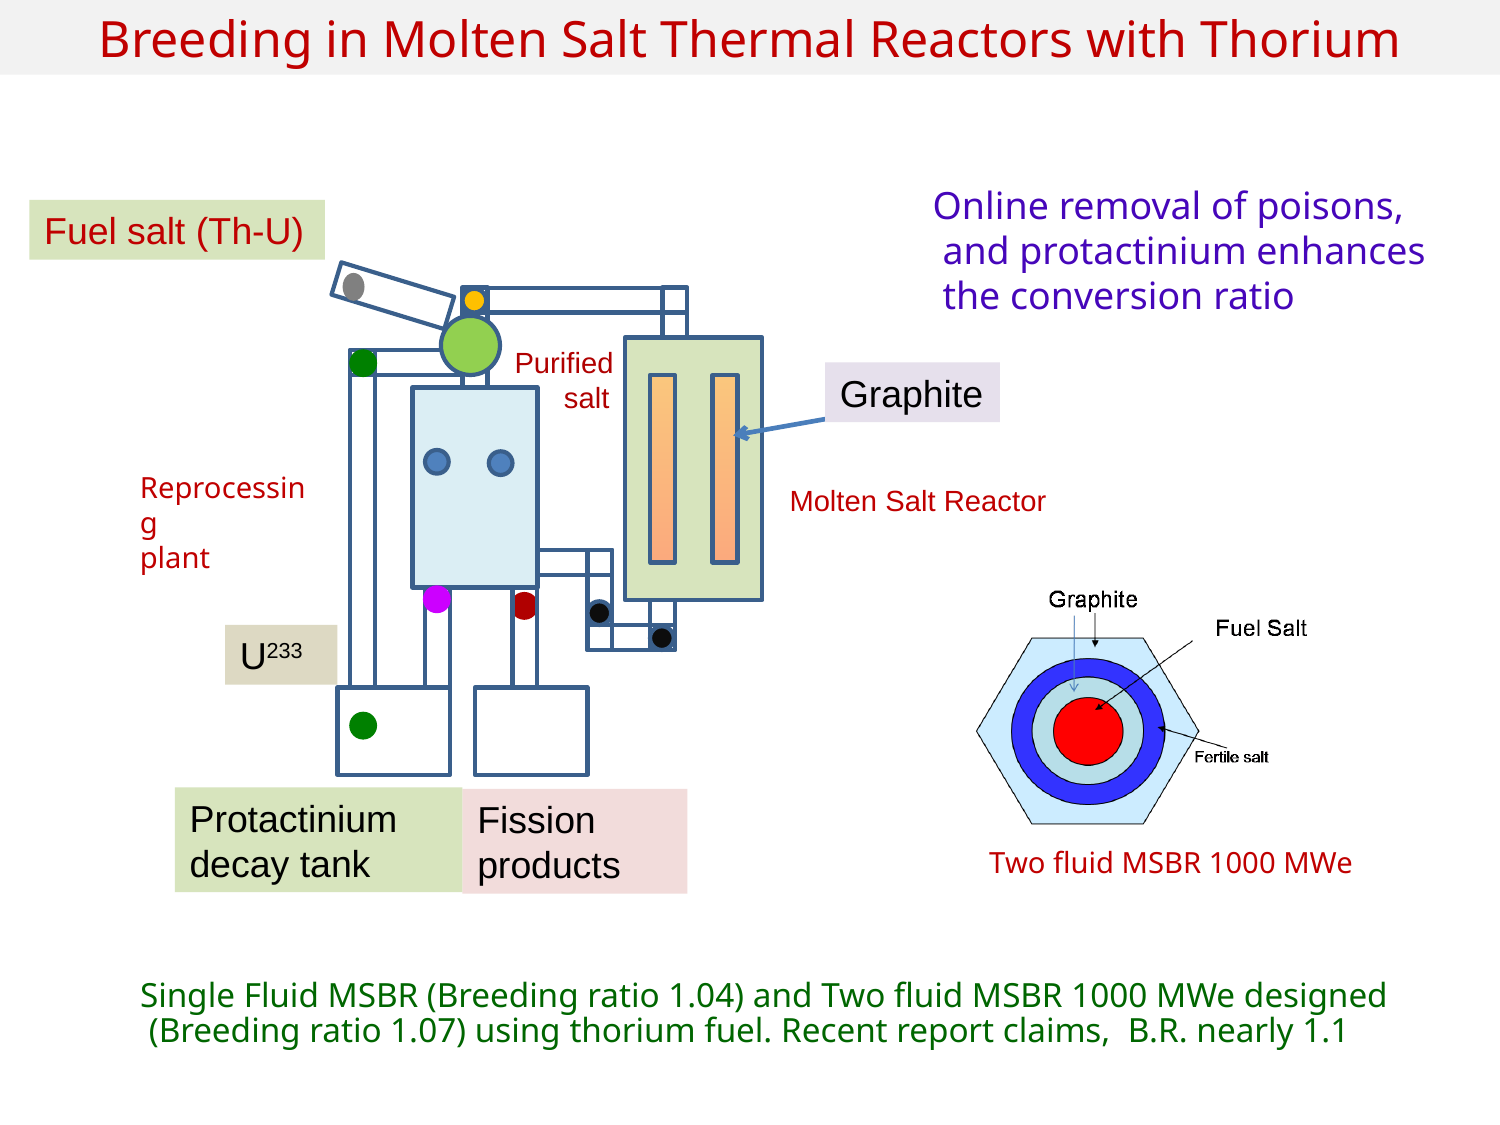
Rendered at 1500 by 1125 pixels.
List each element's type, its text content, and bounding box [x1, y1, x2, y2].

text_box [477, 286, 660, 315]
text_box Reprocessing plant [124, 461, 338, 582]
text_box Single Fluid MSBR (Breeding ratio 1.04) and Two fluid MSBR 1000 MWe designed (Breeding ratio 1.07) using thorium fuel. Recent report claims, B.R. nearly 1.1 [125, 970, 1405, 1093]
text_box [329, 260, 457, 332]
text_box [348, 348, 462, 377]
text_box Protactinium decay tank [174, 787, 463, 893]
text_box Breeding in Molten Salt Thermal Reactors with Thorium [0, 0, 1500, 75]
text_box [623, 335, 764, 602]
text_box [423, 585, 452, 689]
text_box [348, 377, 377, 690]
text_box [585, 577, 614, 611]
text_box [732, 412, 863, 436]
text_box [422, 585, 451, 614]
text_box [585, 616, 614, 652]
text_box Fission products [462, 788, 688, 894]
text_box [647, 624, 676, 653]
text_box [535, 548, 614, 577]
text_box Online removal of poisons, and protactinium enhances the conversion ratio [918, 174, 1441, 360]
text_box [614, 623, 677, 652]
text_box [410, 385, 540, 590]
text_box Graphite [825, 362, 1000, 423]
text_box [660, 285, 689, 340]
text_box [473, 685, 590, 777]
text_box Molten Salt Reactor [774, 474, 1075, 525]
text_box [460, 305, 467, 315]
text_box [349, 711, 378, 740]
text_box [585, 599, 614, 628]
text_box [460, 286, 471, 296]
text_box U233 [225, 624, 338, 685]
text_box [349, 349, 378, 378]
text_box Two fluid MSBR 1000 MWe [974, 837, 1368, 923]
text_box [422, 447, 451, 476]
text_box [510, 585, 539, 689]
text_box [335, 685, 452, 777]
text_box [460, 372, 490, 389]
text_box [438, 313, 501, 378]
text_box [648, 598, 677, 624]
text_box [648, 373, 677, 565]
picture [974, 576, 1325, 826]
text_box [342, 272, 365, 301]
text_box [486, 449, 515, 478]
text_box Purified salt [499, 337, 637, 423]
text_box Fuel salt (Th-U) [29, 199, 325, 260]
text_box [710, 373, 740, 565]
text_box [460, 286, 489, 315]
